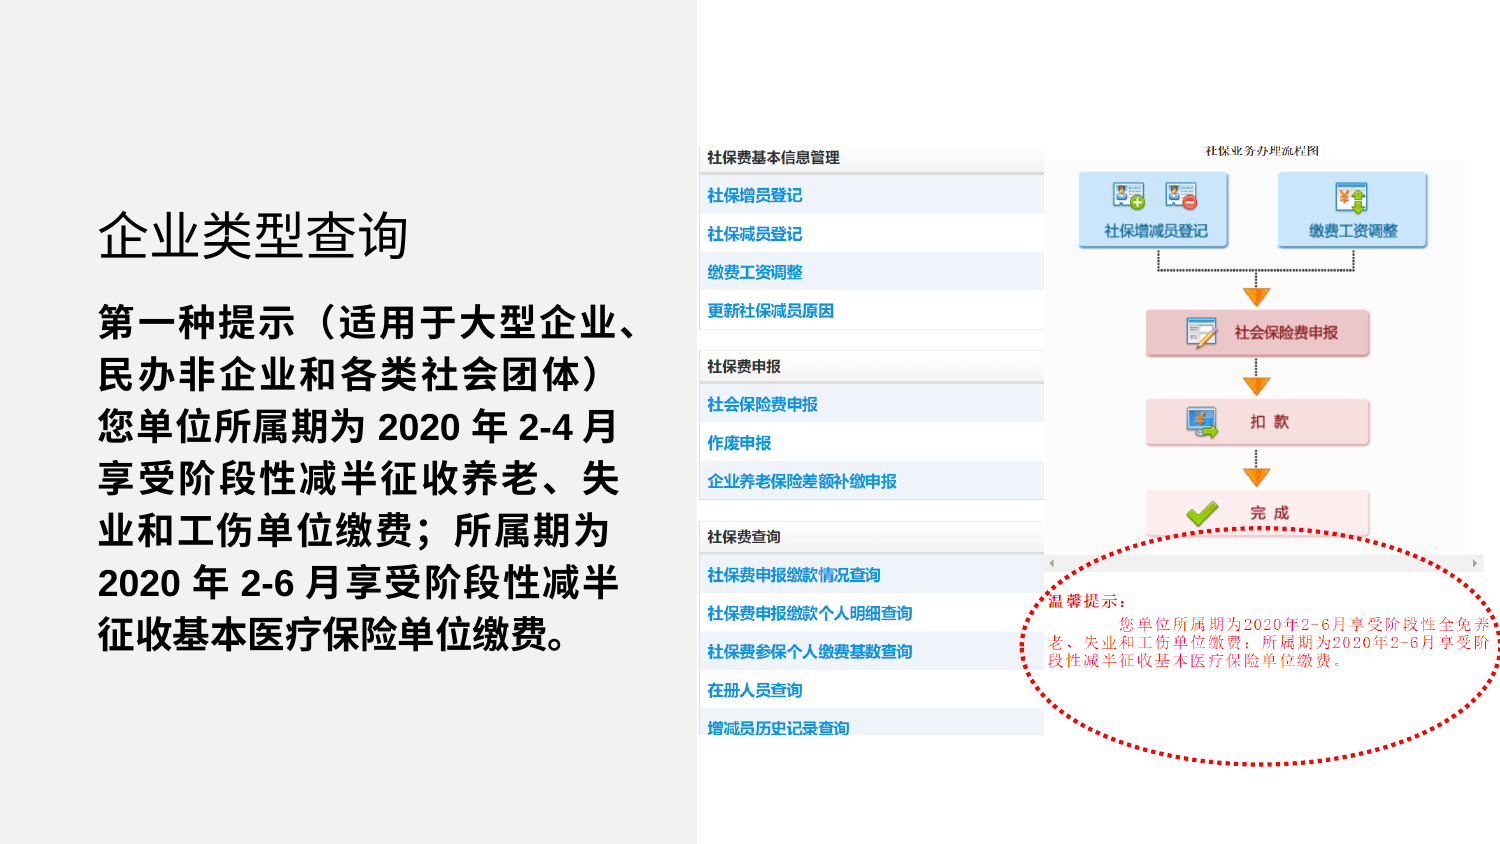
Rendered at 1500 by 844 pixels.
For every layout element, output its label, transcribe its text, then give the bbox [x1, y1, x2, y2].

text_box 第一种提示（适用于大型企业、民办非企业和各类社会团体）您单位所属期为2020年2-4月享受阶段性减半征收养老、失业和工伤单位缴费；所属期为2020年2-6月享受阶段性减半征收基本医疗保险单位缴费。 [83, 284, 635, 664]
text_box 企业类型查询 [83, 195, 503, 273]
text_box [0, 0, 699, 844]
text_box [1126, 744, 1397, 767]
picture [780, 729, 788, 735]
picture [696, 146, 1495, 735]
